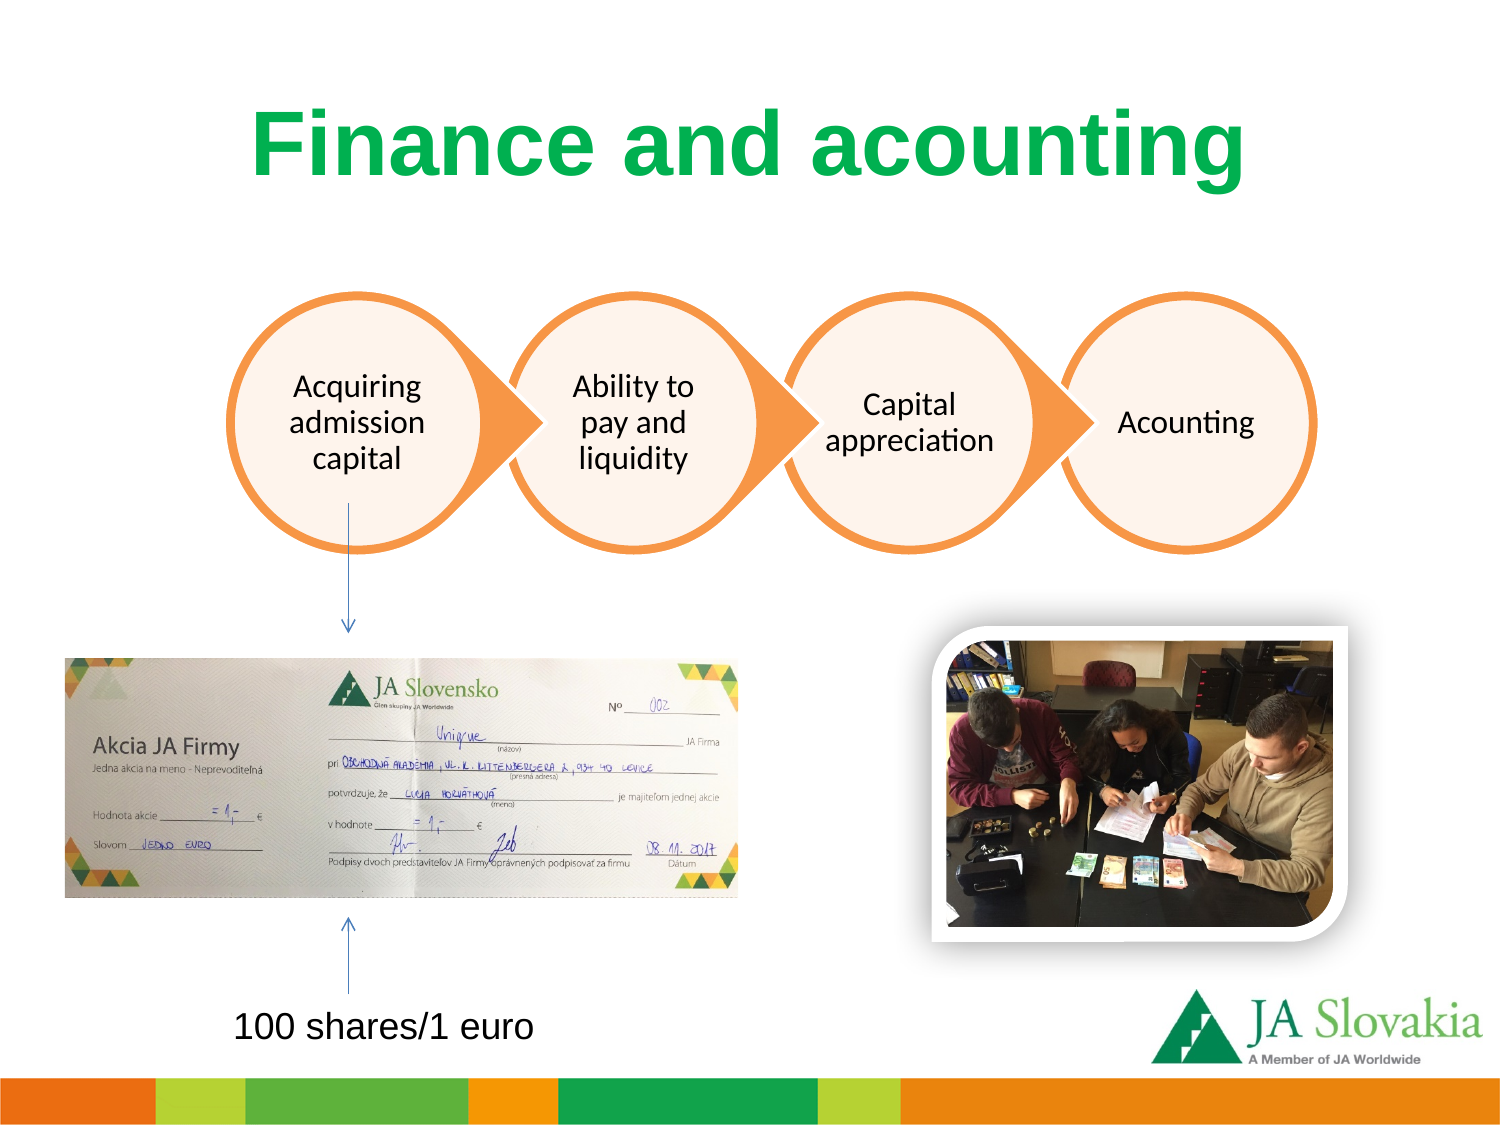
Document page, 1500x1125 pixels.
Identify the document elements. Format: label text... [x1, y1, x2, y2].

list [0, 1078, 1500, 1125]
picture [938, 633, 1341, 935]
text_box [159, 97, 1329, 749]
picture [1151, 989, 1483, 1064]
text_box 100 shares/1 euro [218, 994, 809, 1055]
title Finance and acounting [75, 45, 1425, 233]
picture [64, 658, 739, 898]
